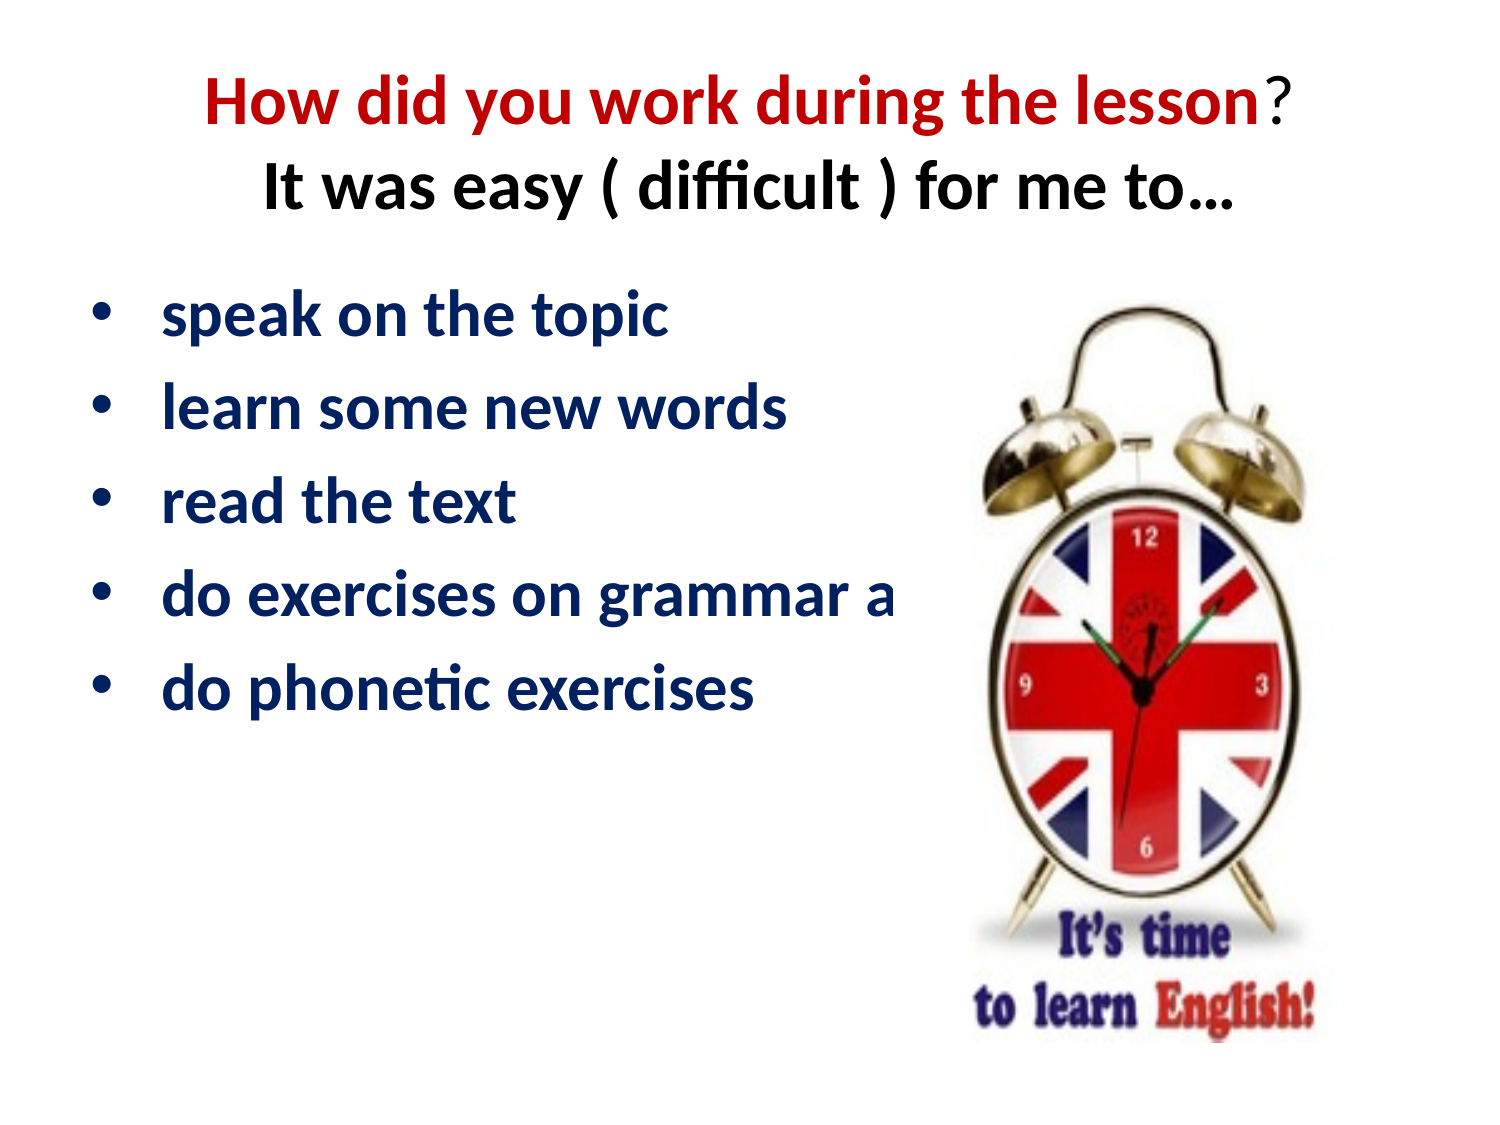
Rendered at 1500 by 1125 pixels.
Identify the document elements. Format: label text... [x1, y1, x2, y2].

picture [893, 299, 1395, 1044]
list speak on the topic learn some new words read the text do exercises on grammar and vocabulary do phonetic exercises [75, 262, 1425, 1067]
title How did you work during the lesson? It was easy ( difficult ) for me to… [75, 45, 1425, 233]
